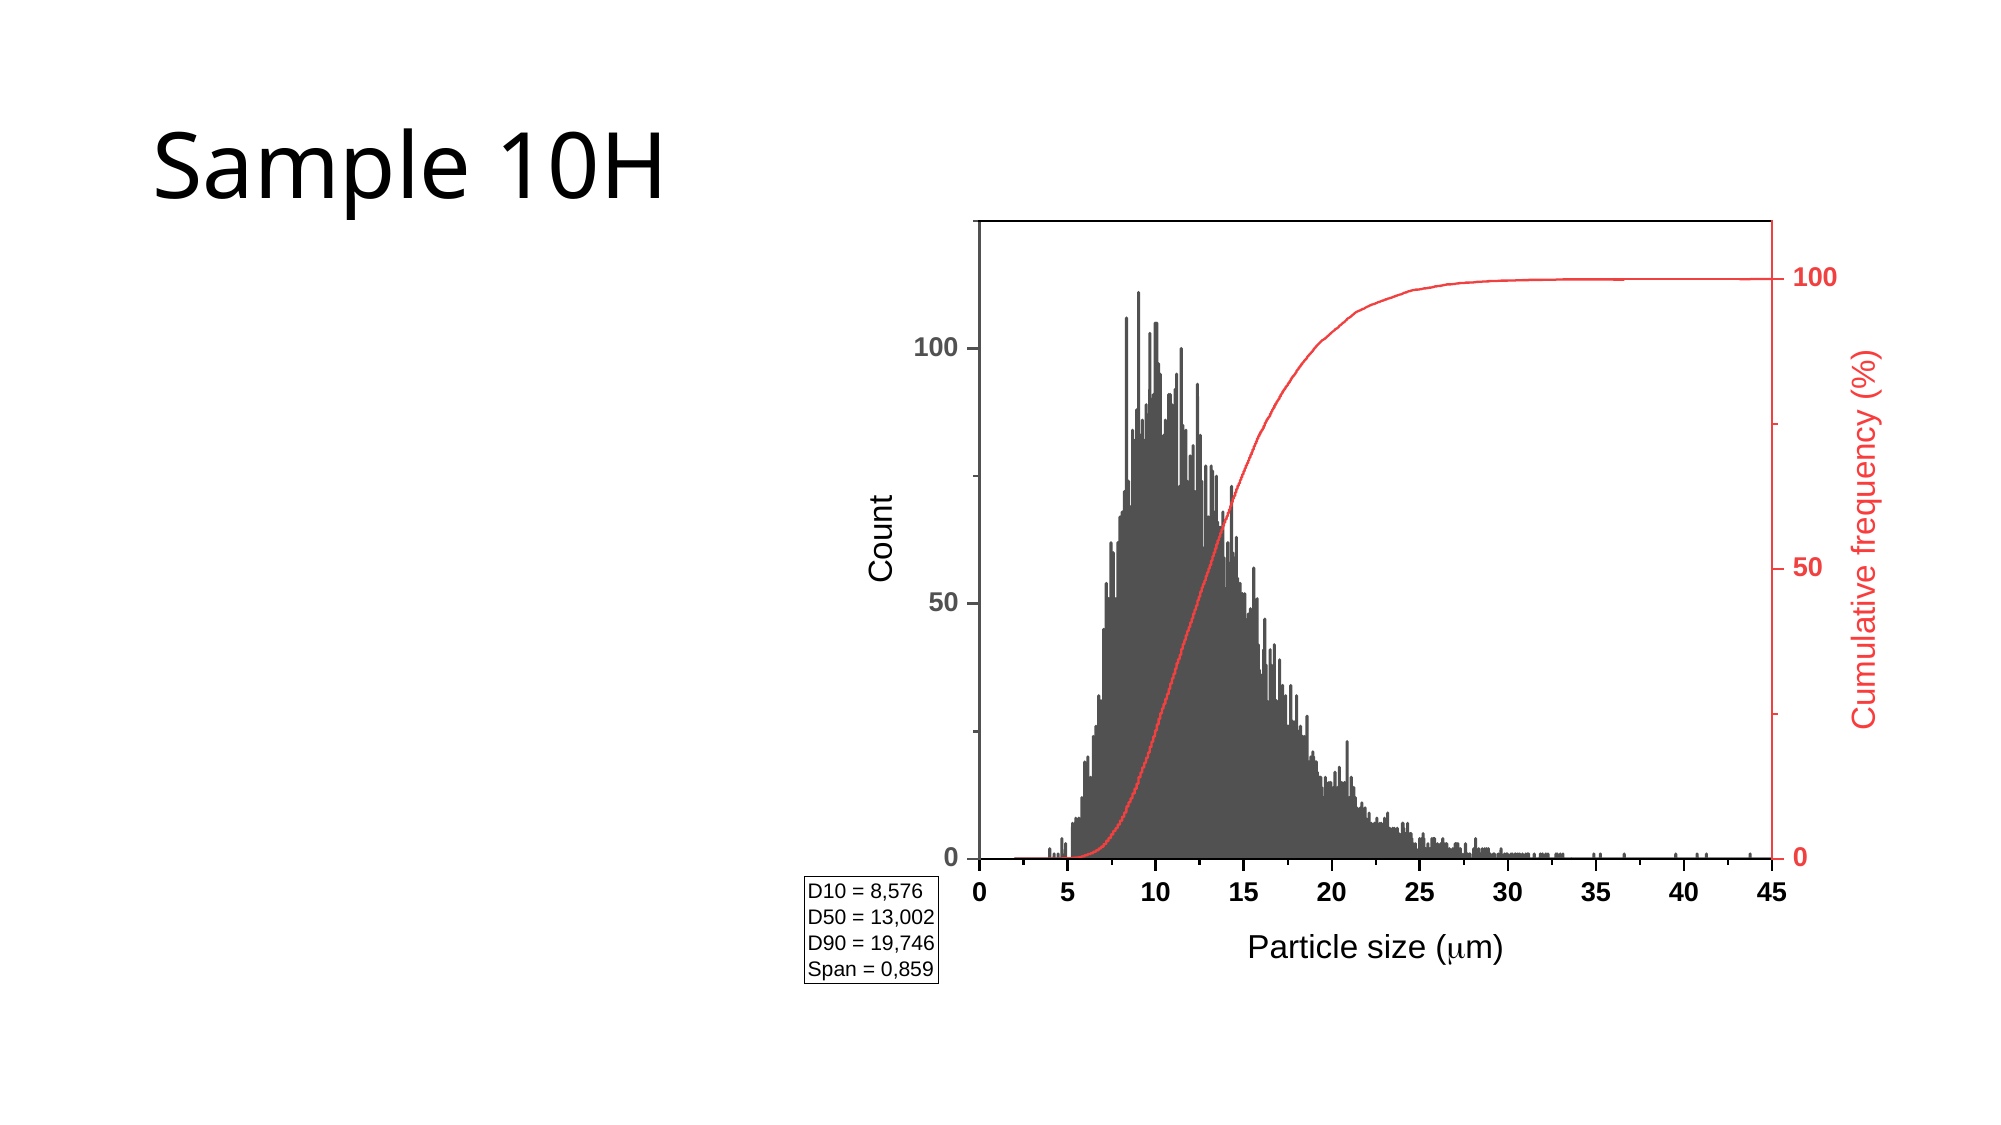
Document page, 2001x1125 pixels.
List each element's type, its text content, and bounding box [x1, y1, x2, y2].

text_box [771, 118, 1933, 1007]
title Sample 10H [137, 59, 1863, 278]
